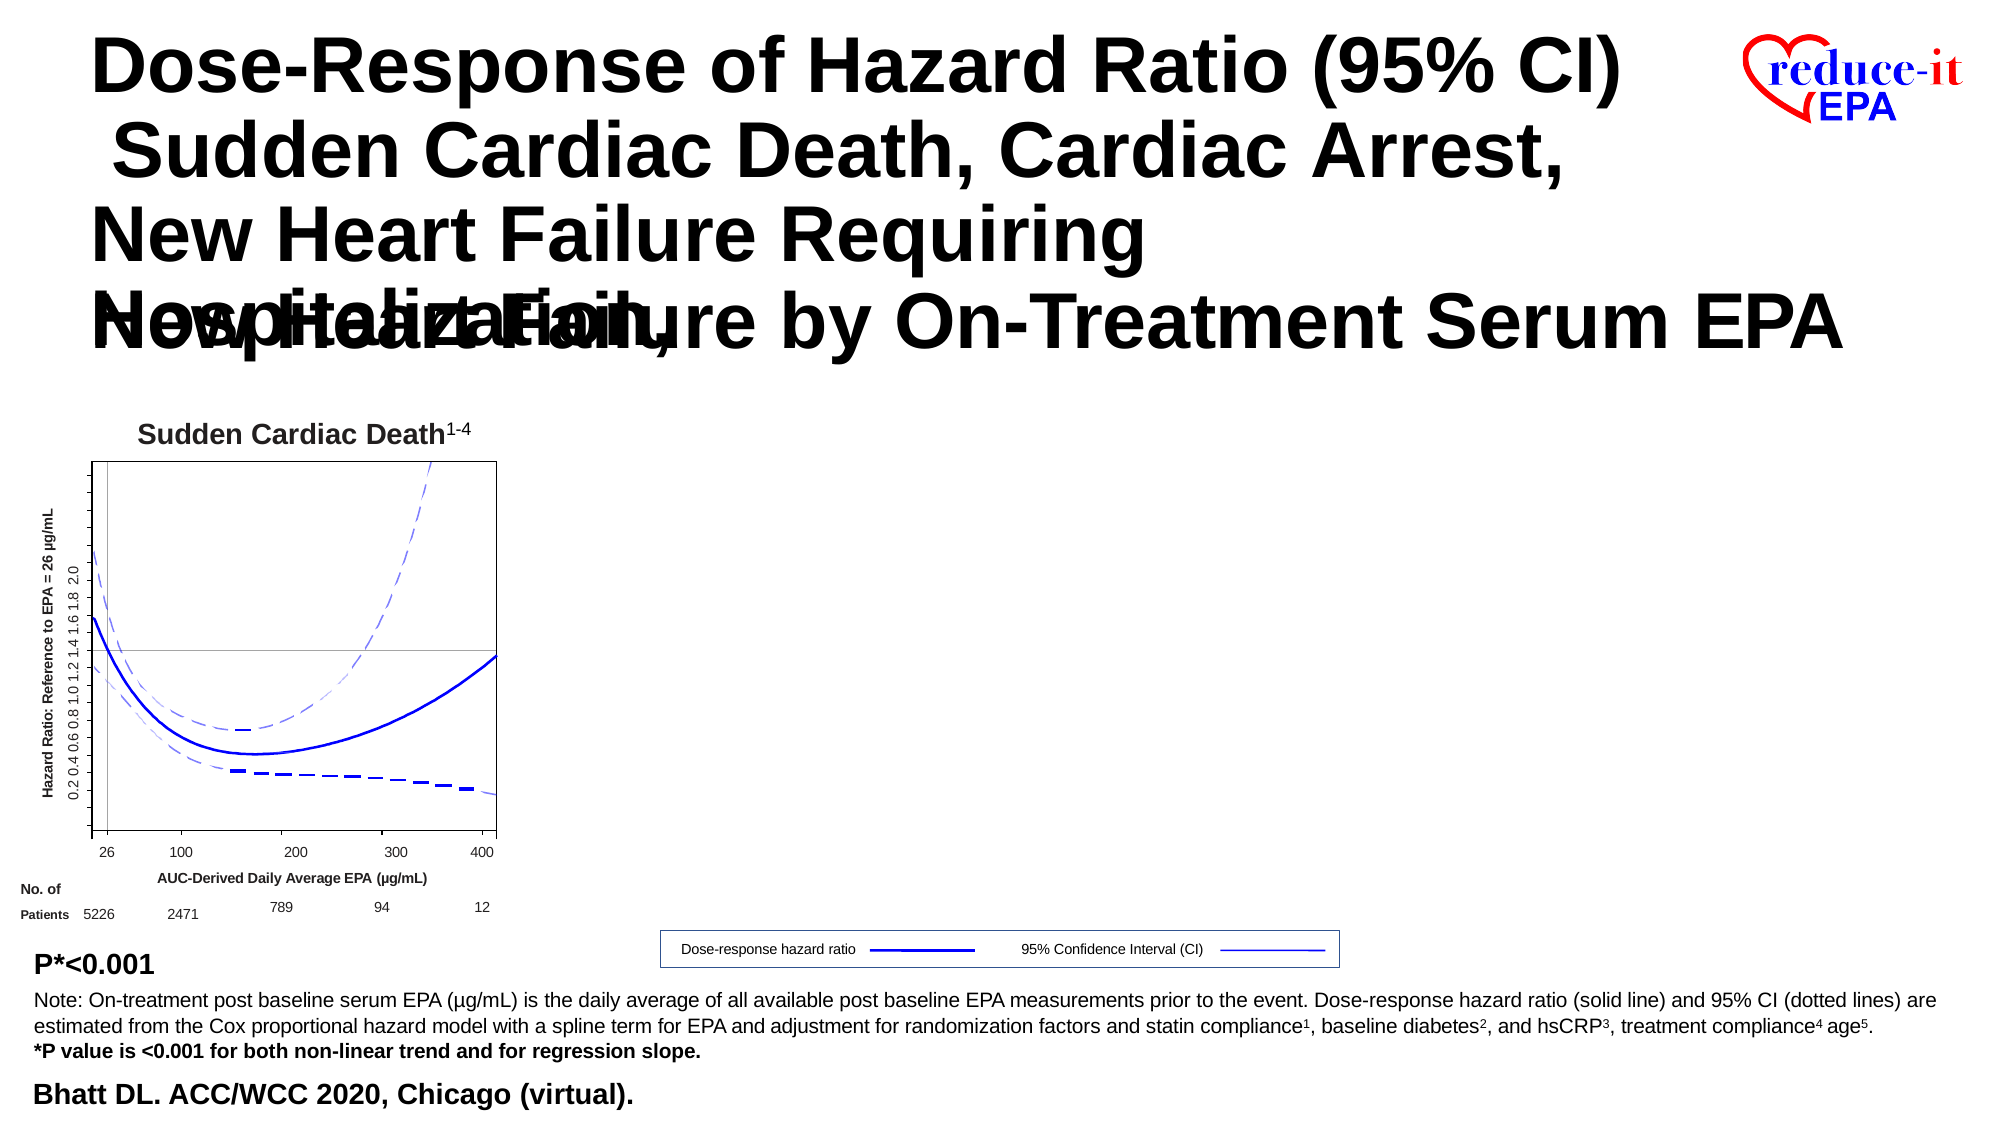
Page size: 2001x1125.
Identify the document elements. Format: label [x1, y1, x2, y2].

picture [1759, 34, 1963, 124]
text_box [660, 930, 1340, 968]
text_box [18, 461, 498, 925]
text_box [372, 897, 393, 916]
text_box [267, 897, 296, 916]
text_box [472, 897, 493, 916]
text_box [85, 267, 1861, 451]
title [87, 9, 1759, 267]
text_box [30, 986, 1973, 1110]
text_box [97, 840, 118, 861]
text_box [38, 462, 85, 803]
text_box [31, 945, 157, 981]
